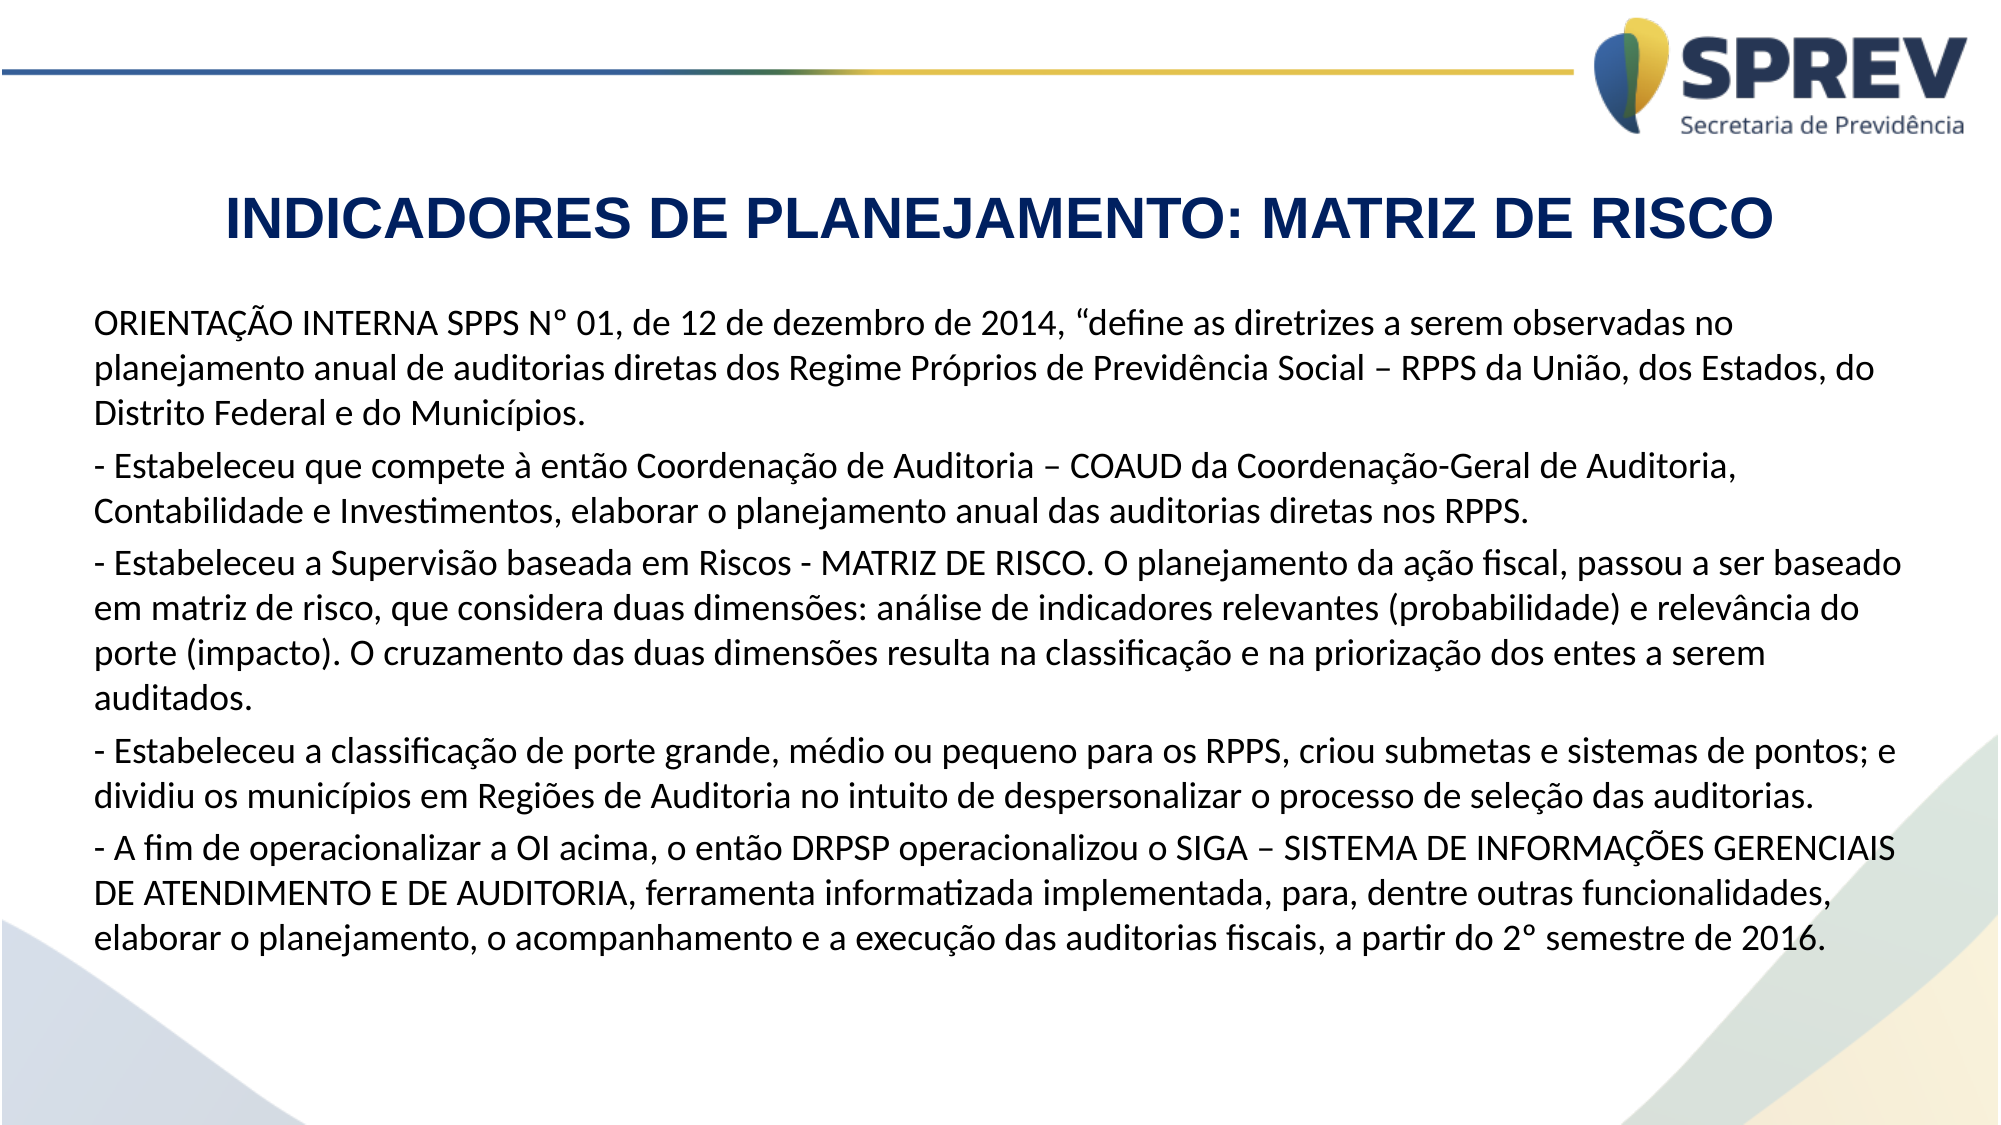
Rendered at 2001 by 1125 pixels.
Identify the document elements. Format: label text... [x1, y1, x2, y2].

list ORIENTAÇÃO INTERNA SPPS Nº 01, de 12 de dezembro de 2014, “define as diretrizes a serem observadas no planejamento anual de auditorias diretas dos Regime Próprios de Previdência Social – RPPS da União, dos Estados, do Distrito Federal e do Municípios. - Estabeleceu que compete à então Coordenação de Auditoria – COAUD da Coordenação-Geral de Auditoria, Contabilidade e Investimentos, elaborar o planejamento anual das auditorias diretas nos RPPS. - Estabeleceu a Supervisão baseada em Riscos - MATRIZ DE RISCO. O planejamento da ação fiscal, passou a ser baseado em matriz de risco, que considera duas dimensões: análise de indicadores relevantes (probabilidade) e relevância do porte (impacto). O cruzamento das duas dimensões resulta na classificação e na priorização dos entes a serem auditados. - Estabeleceu a classificação de porte grande, médio ou pequeno para os RPPS, criou submetas e sistemas de pontos; e dividiu os municípios em Regiões de Auditoria no intuito de despersonalizar o processo de seleção das auditorias. - A fim de operacionalizar a OI acima, o então DRPSP operacionalizou o SIGA – SISTEMA DE INFORMAÇÕES GERENCIAIS DE ATENDIMENTO E DE AUDITORIA, ferramenta informatizada implementada, para, dentre outras funcionalidades, elaborar o planejamento, o acompanhamento e a execução das auditorias fiscais, a partir do 2º semestre de 2016. [78, 290, 1922, 1017]
title INDICADORES DE PLANEJAMENTO: MATRIZ DE RISCO [99, 174, 1900, 256]
picture [2, 0, 1998, 1125]
